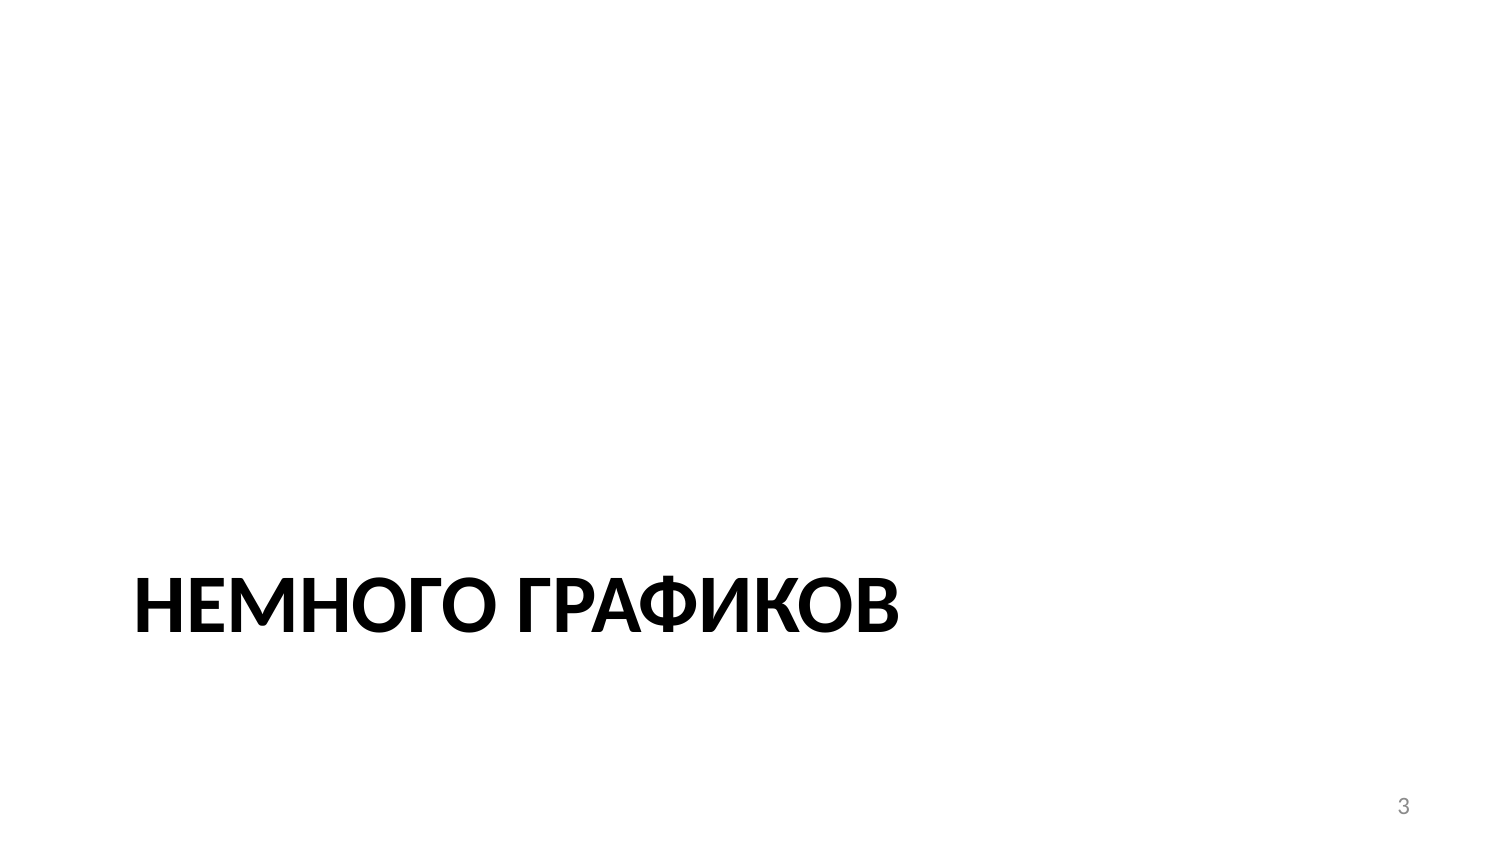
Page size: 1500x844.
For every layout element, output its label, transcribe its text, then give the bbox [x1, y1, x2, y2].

slide_number 3 [1074, 782, 1425, 827]
title Немного графиков [118, 542, 1394, 710]
